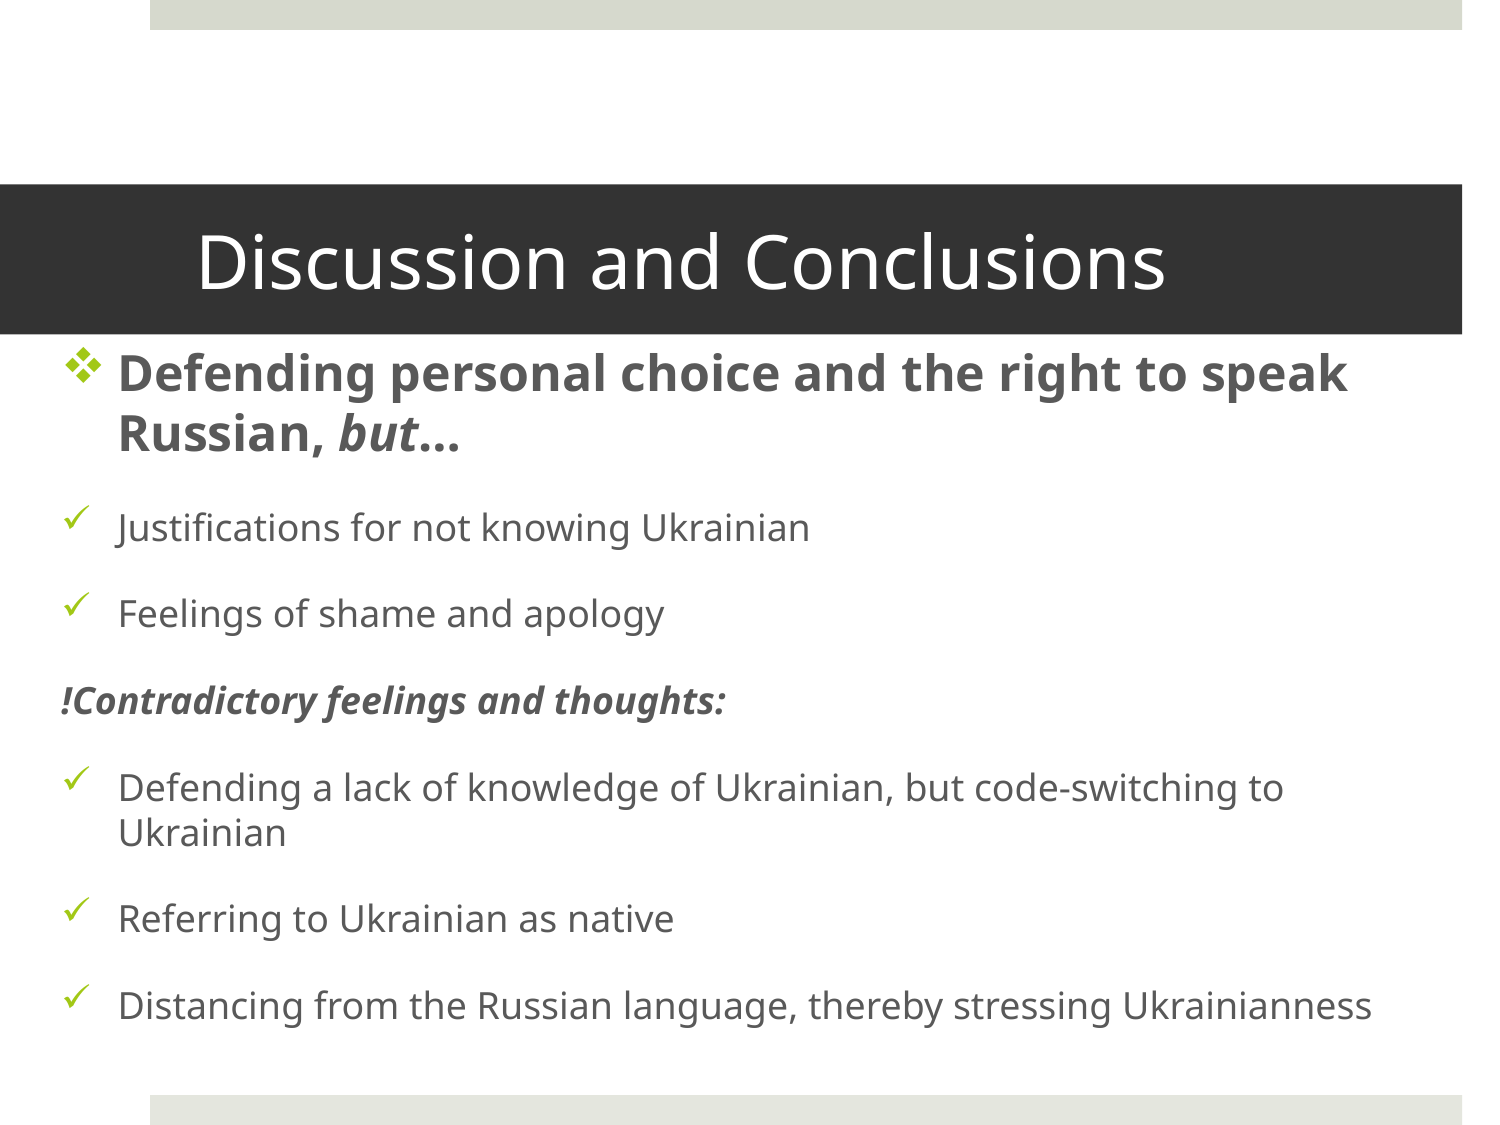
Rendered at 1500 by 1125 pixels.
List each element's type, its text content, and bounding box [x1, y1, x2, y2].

title Discussion and Conclusions [0, 184, 1463, 335]
list Defending personal choice and the right to speak Russian, but… Justifications for not knowing Ukrainian Feelings of shame and apology !Contradictory feelings and thoughts: Defending a lack of knowledge of Ukrainian, but code-switching to Ukrainian Referring to Ukrainian as native Distancing from the Russian language, thereby stressing Ukrainianness [46, 334, 1432, 1028]
